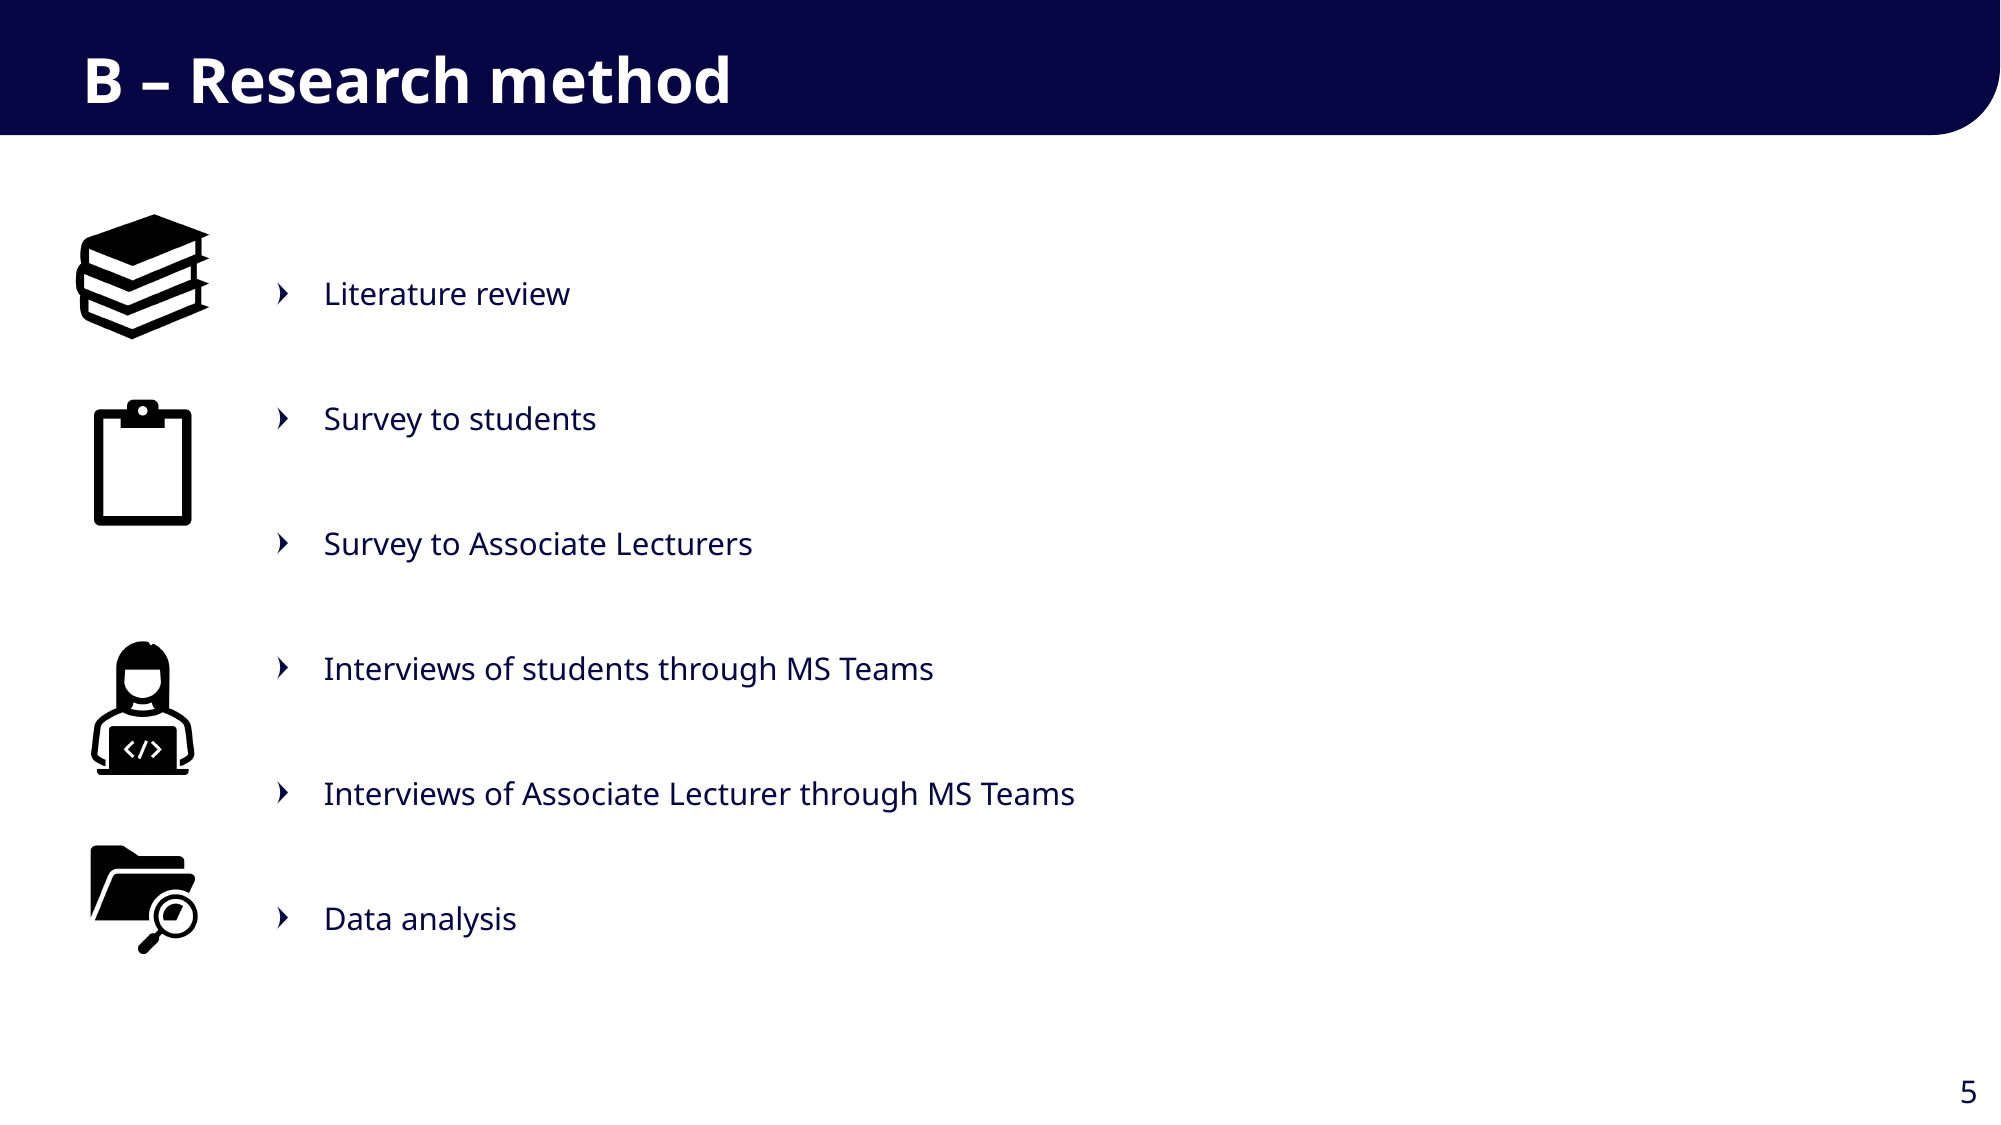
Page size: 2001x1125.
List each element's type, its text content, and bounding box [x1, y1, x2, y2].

picture [67, 201, 218, 352]
picture [277, 906, 288, 929]
picture [277, 407, 288, 430]
picture [277, 282, 288, 305]
picture [67, 627, 218, 778]
text_box B – Research method [67, 26, 1835, 109]
picture [67, 817, 218, 968]
picture [277, 532, 288, 554]
picture [67, 387, 218, 538]
picture [277, 781, 288, 804]
picture [277, 656, 288, 679]
text_box Literature review Survey to students Survey to Associate Lecturers Interviews of students through MS Teams Interviews of Associate Lecturer through MS Teams Data analysis [262, 192, 1377, 944]
